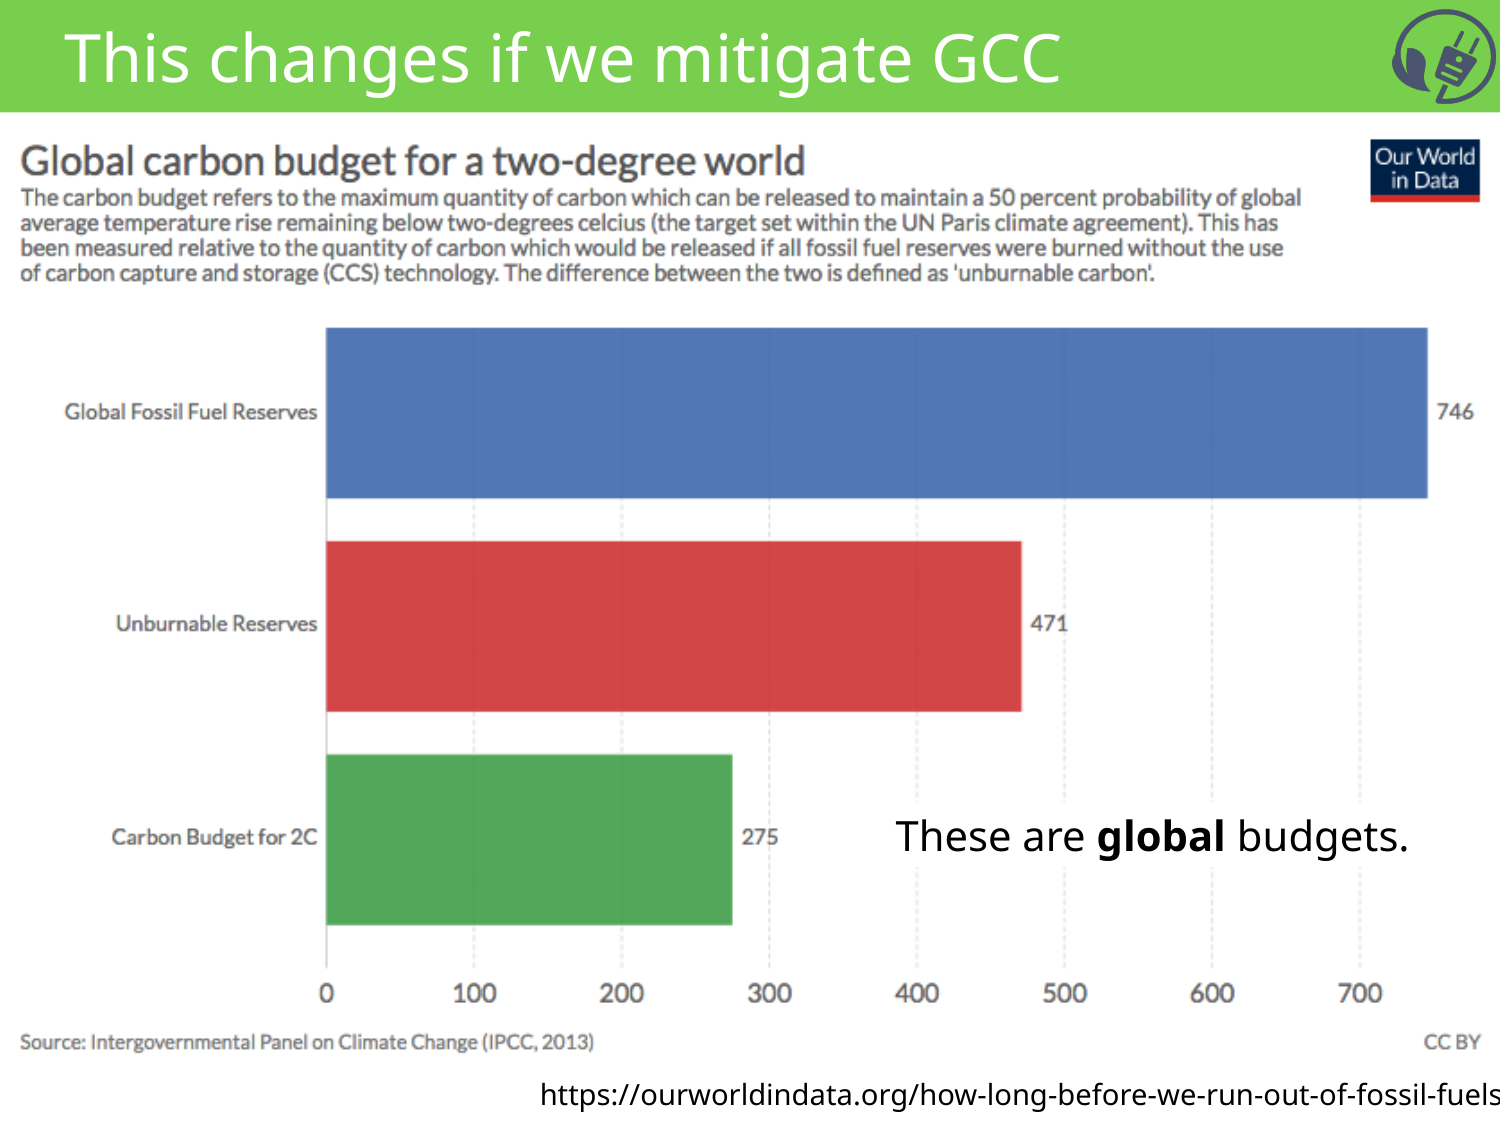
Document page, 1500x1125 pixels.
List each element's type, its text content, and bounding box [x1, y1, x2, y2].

text_box This changes if we mitigate GCC [49, 8, 1079, 103]
text_box [0, 0, 1500, 113]
picture [1392, 8, 1496, 105]
text_box https://ourworldindata.org/how-long-before-we-run-out-of-fossil-fuels [525, 1068, 1500, 1119]
picture [0, 120, 1500, 1064]
